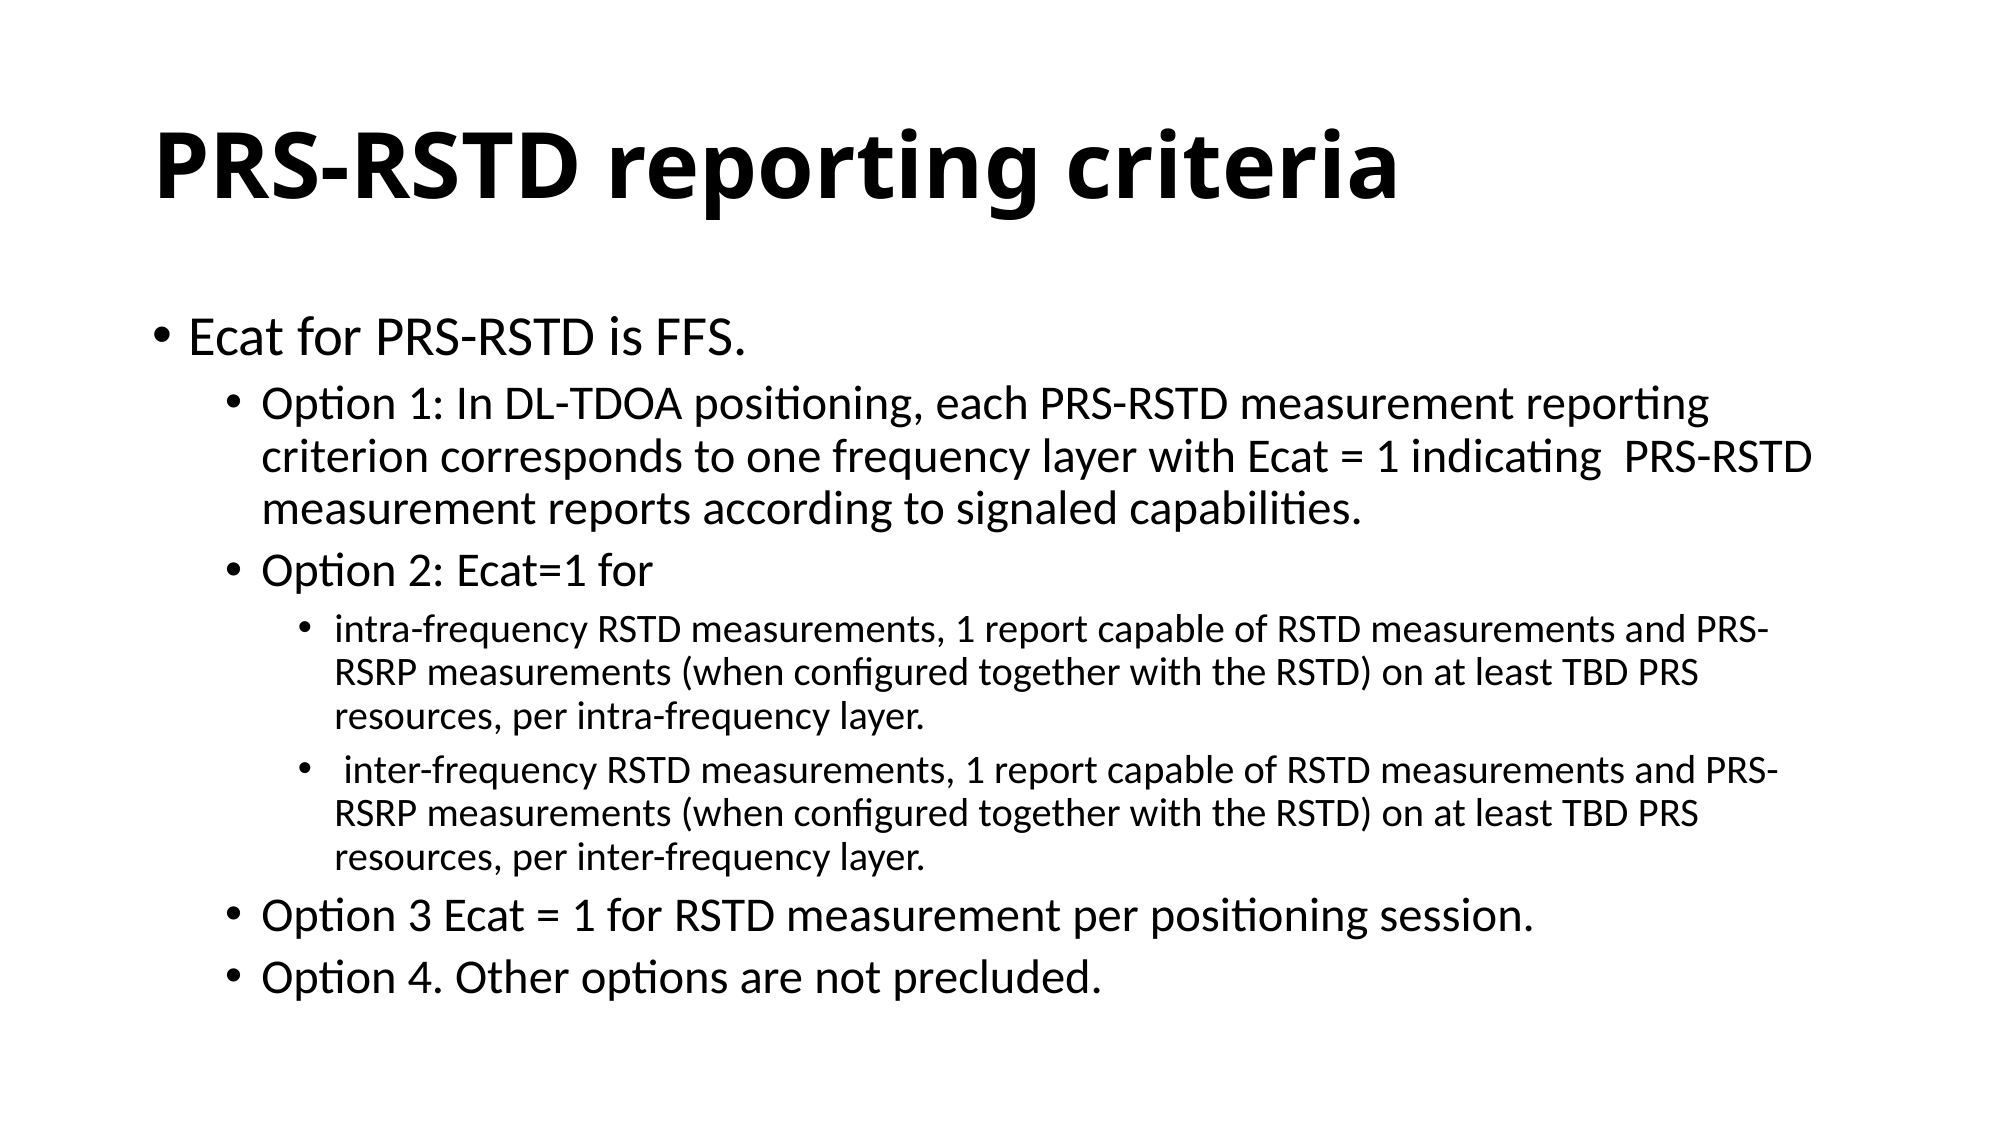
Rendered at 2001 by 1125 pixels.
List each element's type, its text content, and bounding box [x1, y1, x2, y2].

title PRS-RSTD reporting criteria [137, 59, 1863, 278]
